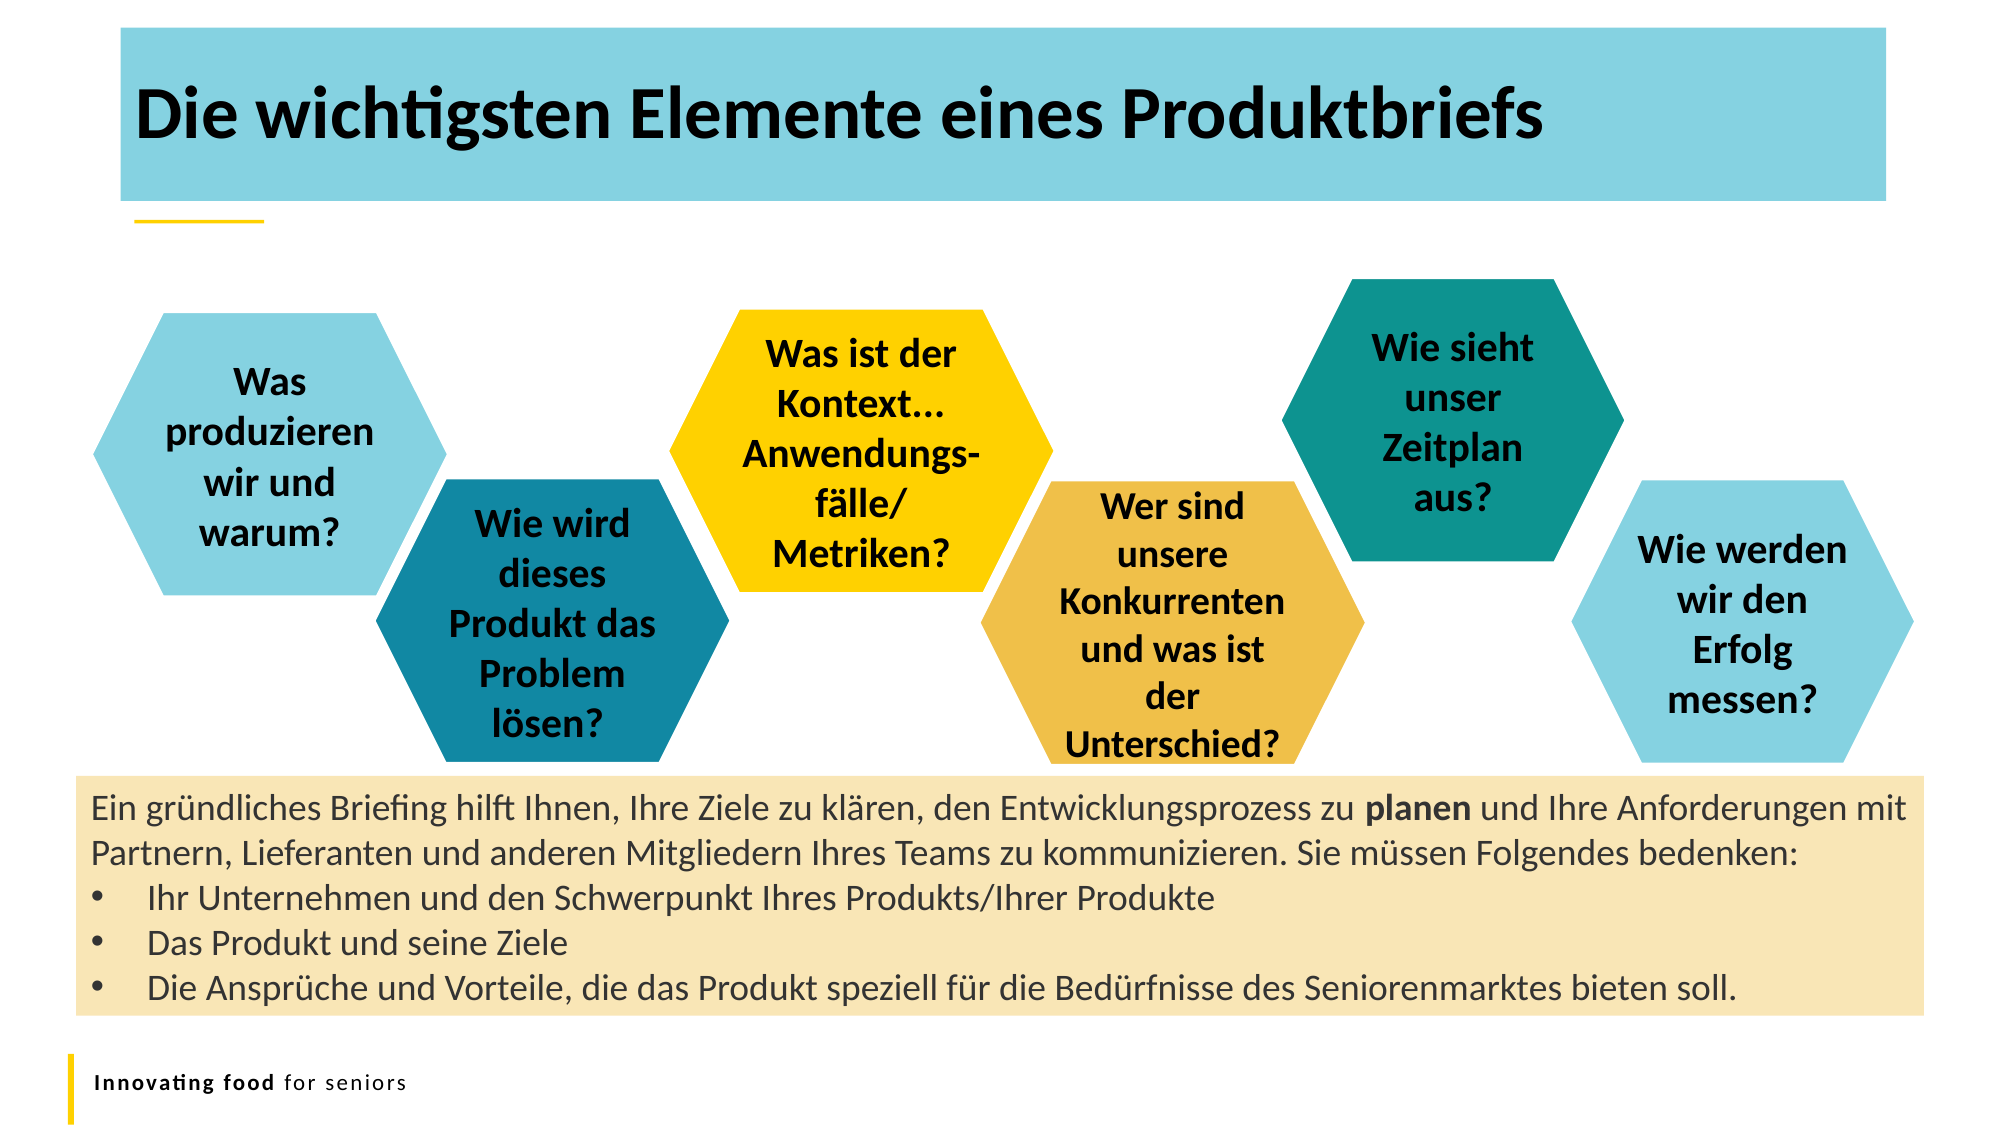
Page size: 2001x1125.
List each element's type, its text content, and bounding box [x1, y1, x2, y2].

text_box Wie wird dieses Produkt das Problem lösen? [373, 477, 732, 764]
text_box Ein gründliches Briefing hilft Ihnen, Ihre Ziele zu klären, den Entwicklungsprozess zu planen und Ihre Anforderungen mit Partnern, Lieferanten und anderen Mitgliedern Ihres Teams zu kommunizieren. Sie müssen Folgendes bedenken: Ihr Unternehmen und den Schwerpunkt Ihres Produkts/Ihrer Produkte Das Produkt und seine Ziele Die Ansprüche und Vorteile, die das Produkt speziell für die Bedürfnisse des Seniorenmarktes bieten soll. [76, 775, 1924, 1016]
text_box Wie werden wir den Erfolg messen? [1569, 478, 1917, 765]
text_box Was produzieren wir und warum? [90, 311, 450, 598]
text_box Was ist der Kontext... Anwendungs-fälle/ Metriken? [666, 307, 1056, 595]
list Die wichtigsten Elemente eines Produktbriefs [120, 27, 1887, 201]
text_box Wer sind unsere Konkurrenten und was ist der Unterschied? [978, 479, 1368, 766]
text_box Wie sieht unser Zeitplan aus? [1279, 276, 1627, 564]
